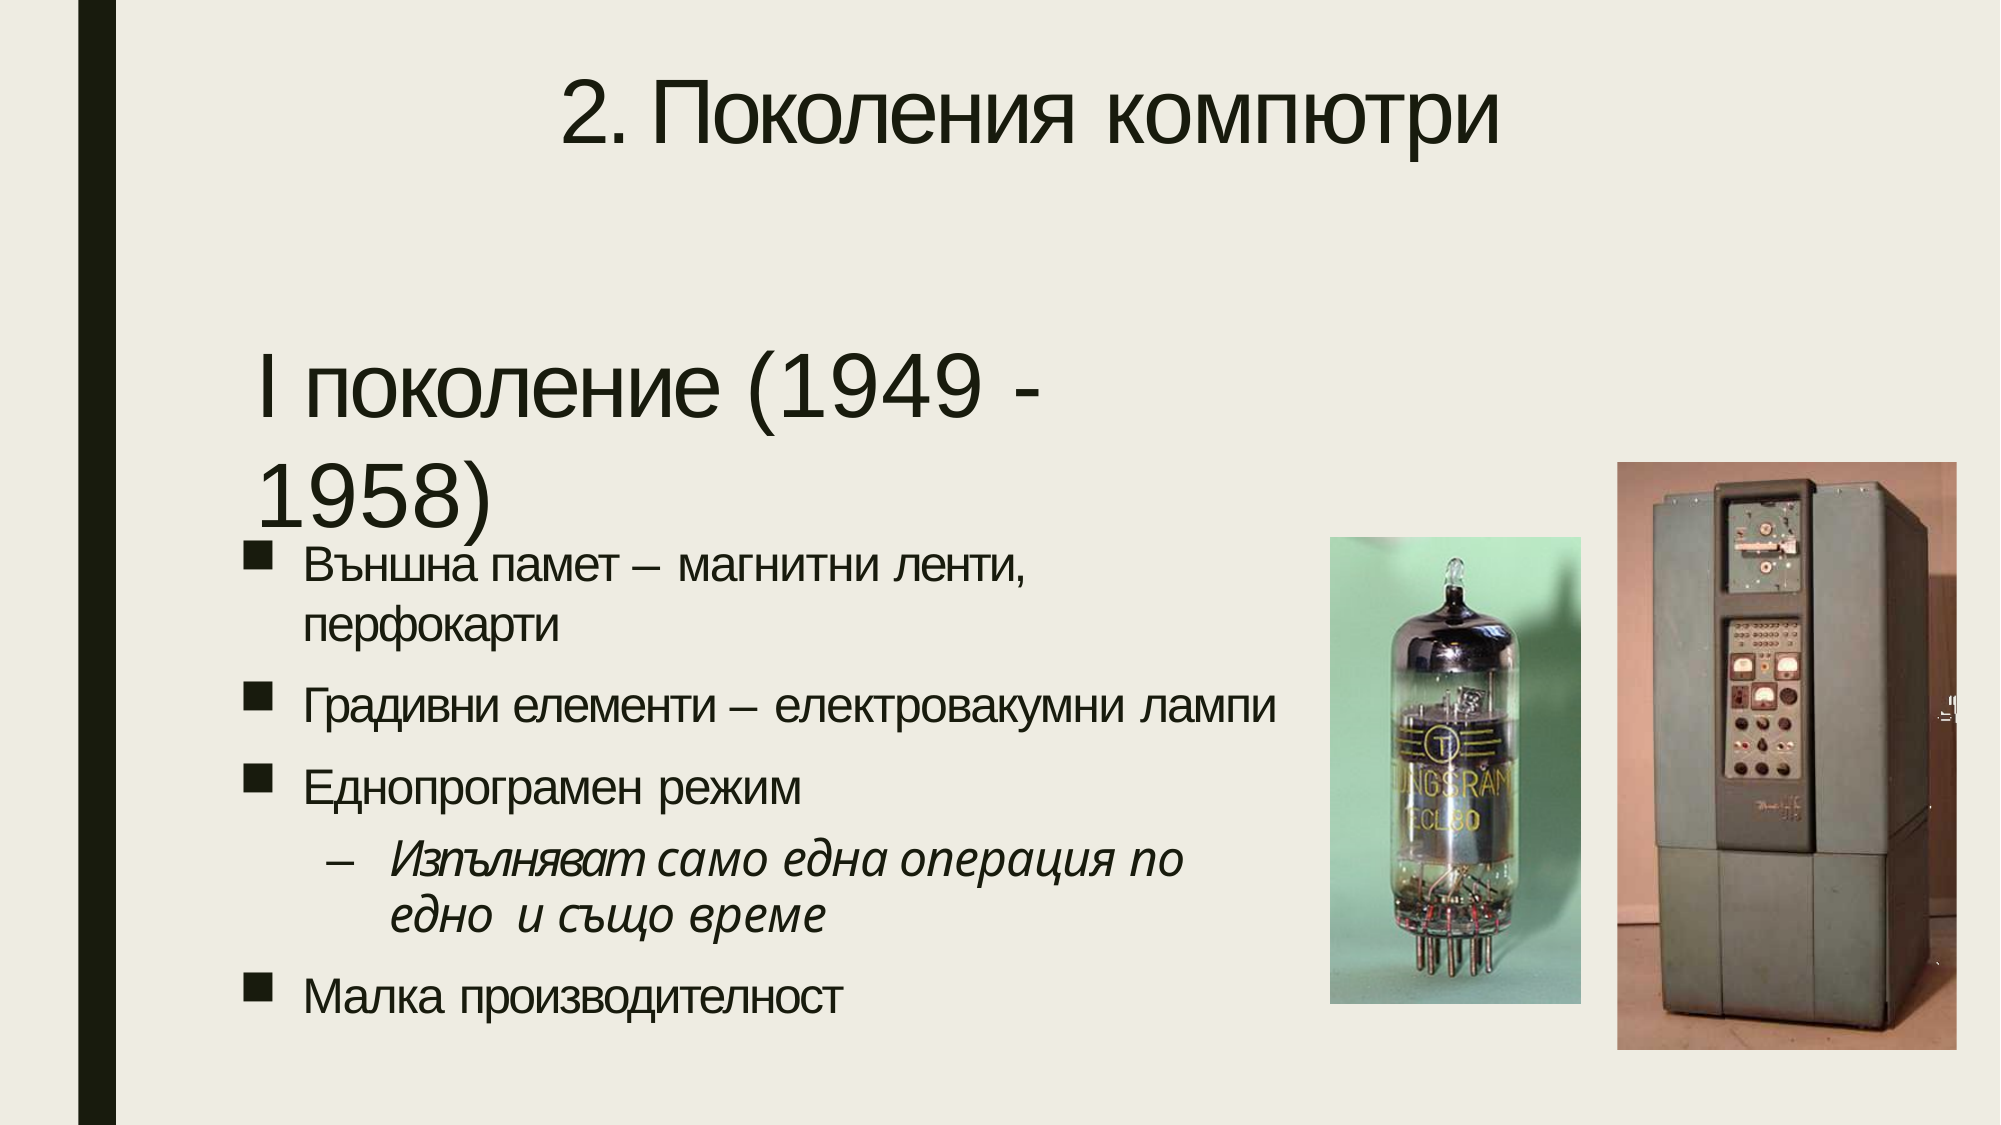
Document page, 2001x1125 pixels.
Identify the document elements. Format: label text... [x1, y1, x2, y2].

text_box 2. Поколения компютри [274, 49, 1787, 162]
text_box Външна памет – магнитни ленти, перфокарти Градивни елементи – електровакумни лампи Еднопрограмен режим – Изпълняват само една операция по едно и също време Малка производителност [237, 508, 1294, 1024]
picture [1330, 537, 1581, 1004]
title І поколение (1949 - 1958) [253, 323, 1294, 508]
text_box [1617, 462, 1957, 1050]
